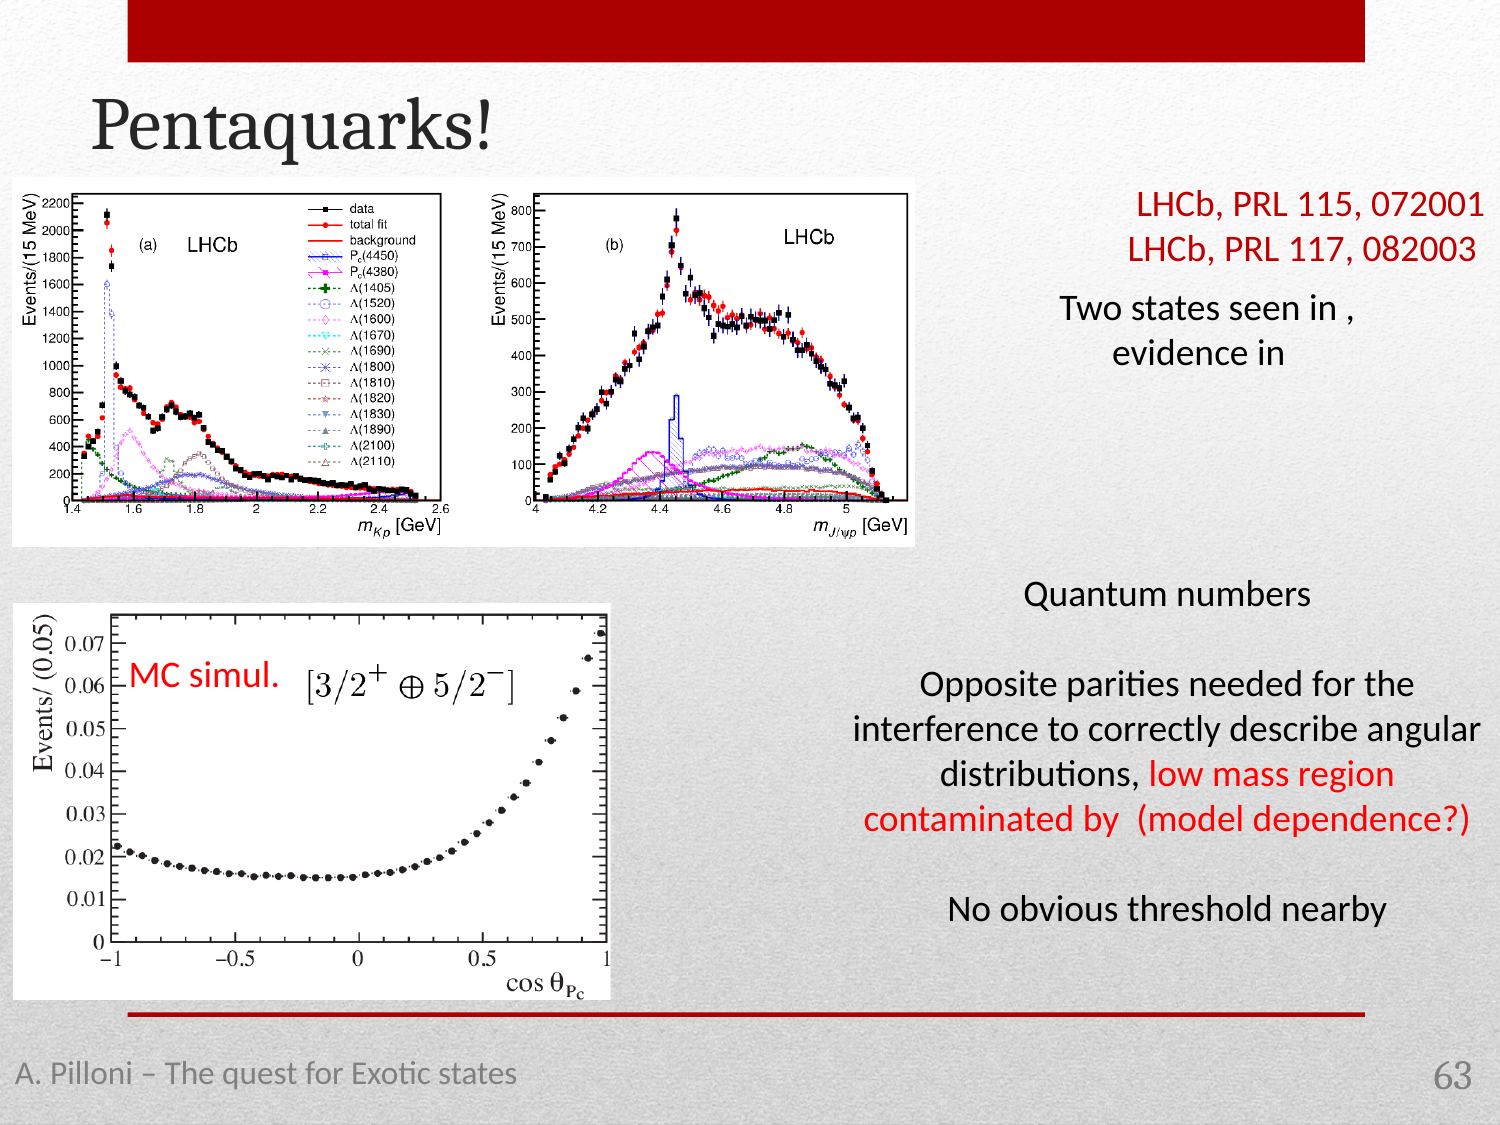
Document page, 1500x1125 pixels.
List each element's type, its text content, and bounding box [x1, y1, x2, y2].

text_box LHCb, PRL 115, 072001 LHCb, PRL 117, 082003 [749, 172, 1500, 277]
text_box A. Pilloni – The quest for Exotic states [0, 1043, 1091, 1099]
picture [12, 176, 916, 548]
slide_number 63 [1362, 1043, 1488, 1104]
picture [12, 602, 612, 1001]
text_box Pentaquarks! [74, 0, 1458, 173]
